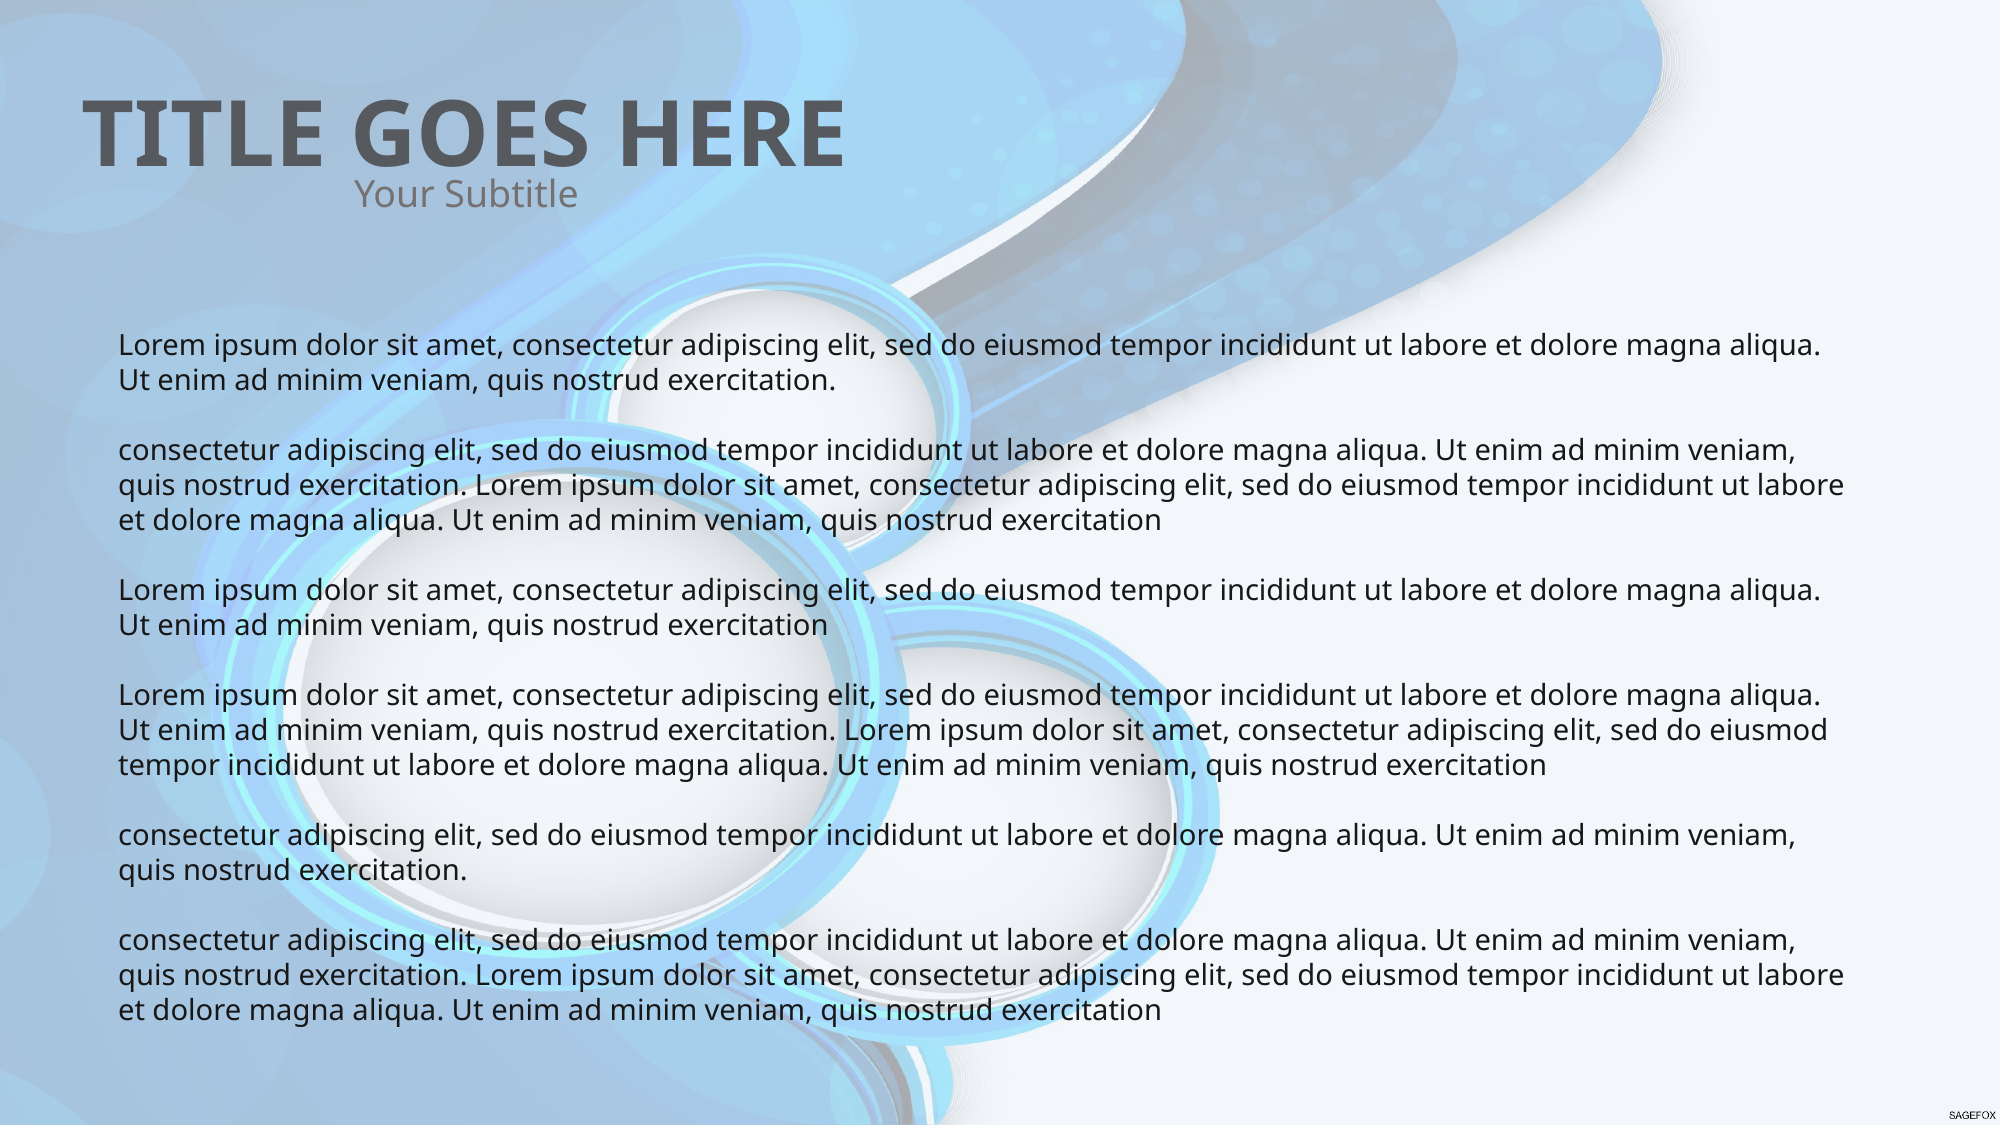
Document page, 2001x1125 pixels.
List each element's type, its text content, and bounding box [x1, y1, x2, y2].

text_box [13, 66, 918, 224]
text_box Lorem ipsum dolor sit amet, consectetur adipiscing elit, sed do eiusmod tempor incididunt ut labore et dolore magna aliqua. Ut enim ad minim veniam, quis nostrud exercitation. consectetur adipiscing elit, sed do eiusmod tempor incididunt ut labore et dolore magna aliqua. Ut enim ad minim veniam, quis nostrud exercitation. Lorem ipsum dolor sit amet, consectetur adipiscing elit, sed do eiusmod tempor incididunt ut labore et dolore magna aliqua. Ut enim ad minim veniam, quis nostrud exercitation Lorem ipsum dolor sit amet, consectetur adipiscing elit, sed do eiusmod tempor incididunt ut labore et dolore magna aliqua. Ut enim ad minim veniam, quis nostrud exercitation Lorem ipsum dolor sit amet, consectetur adipiscing elit, sed do eiusmod tempor incididunt ut labore et dolore magna aliqua. Ut enim ad minim veniam, quis nostrud exercitation. Lorem ipsum dolor sit amet, consectetur adipiscing elit, sed do eiusmod tempor incididunt ut labore et dolore magna aliqua. Ut enim ad minim veniam, quis nostrud exercitation consectetur adipiscing elit, sed do eiusmod tempor incididunt ut labore et dolore magna aliqua. Ut enim ad minim veniam, quis nostrud exercitation. consectetur adipiscing elit, sed do eiusmod tempor incididunt ut labore et dolore magna aliqua. Ut enim ad minim veniam, quis nostrud exercitation. Lorem ipsum dolor sit amet, consectetur adipiscing elit, sed do eiusmod tempor incididunt ut labore et dolore magna aliqua. Ut enim ad minim veniam, quis nostrud exercitation [103, 319, 1866, 1069]
picture [1925, 0, 2001, 1125]
